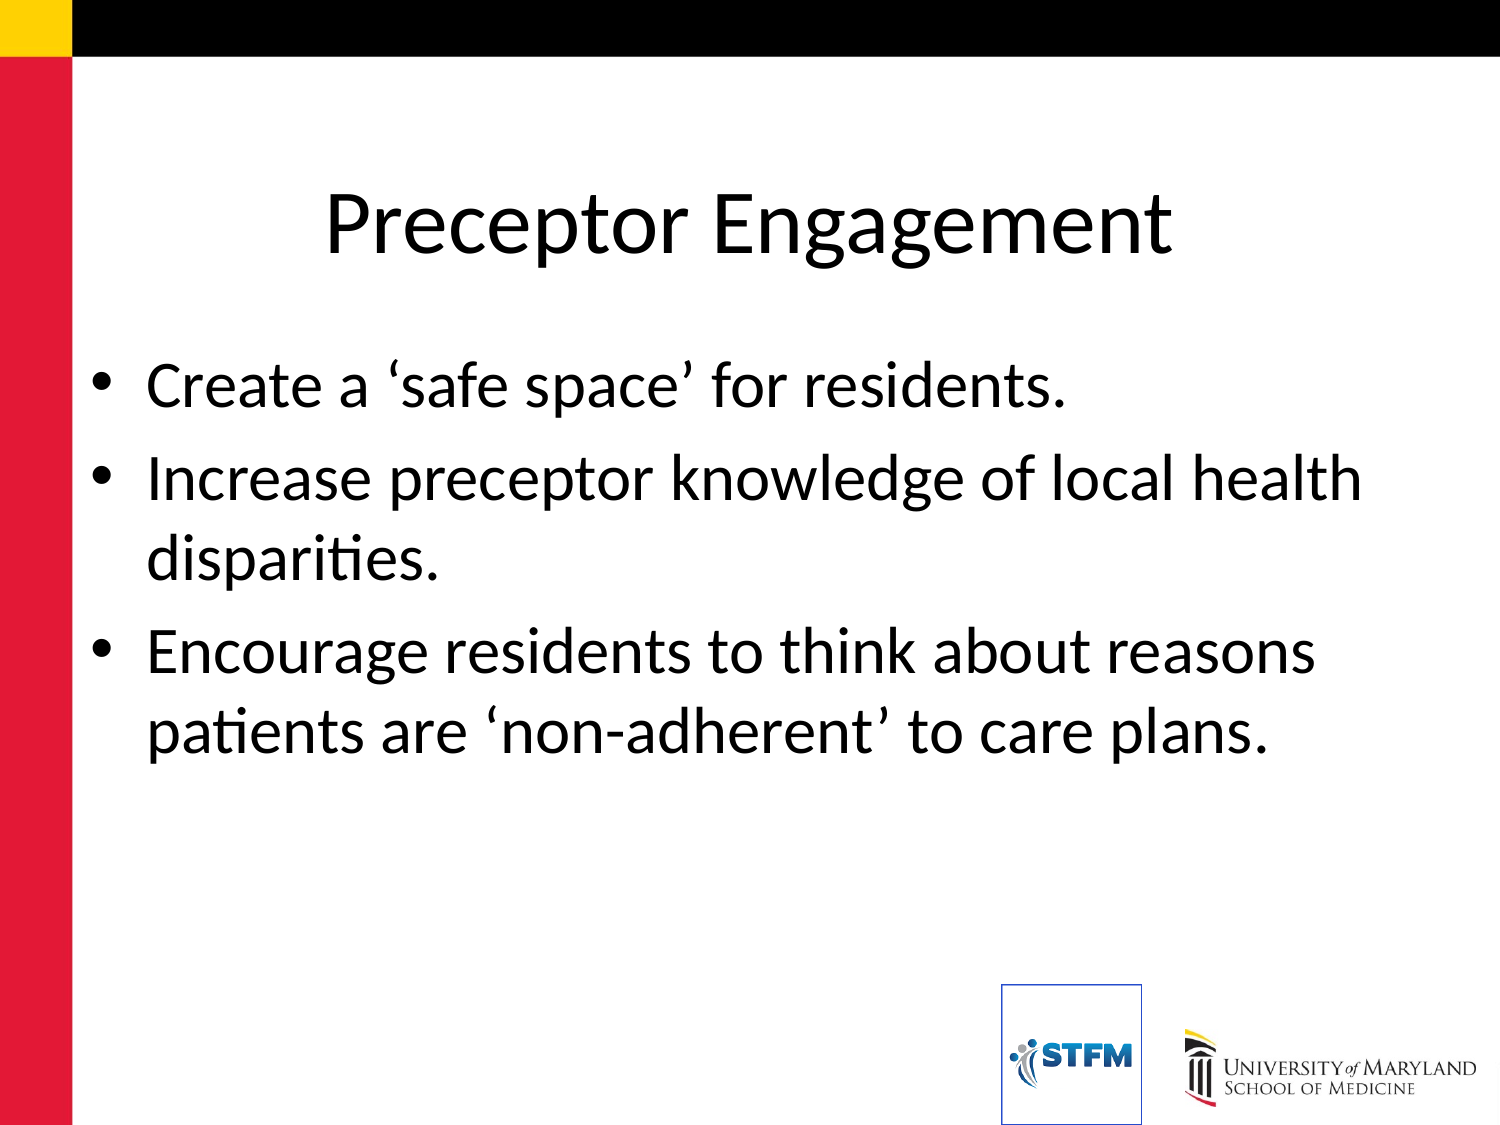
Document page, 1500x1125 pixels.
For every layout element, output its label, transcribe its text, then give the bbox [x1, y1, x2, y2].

title Preceptor Engagement [75, 122, 1425, 311]
picture [0, 0, 1500, 1125]
list Create a ‘safe space’ for residents. Increase preceptor knowledge of local health disparities. Encourage residents to think about reasons patients are ‘non-adherent’ to care plans. [75, 333, 1425, 1005]
